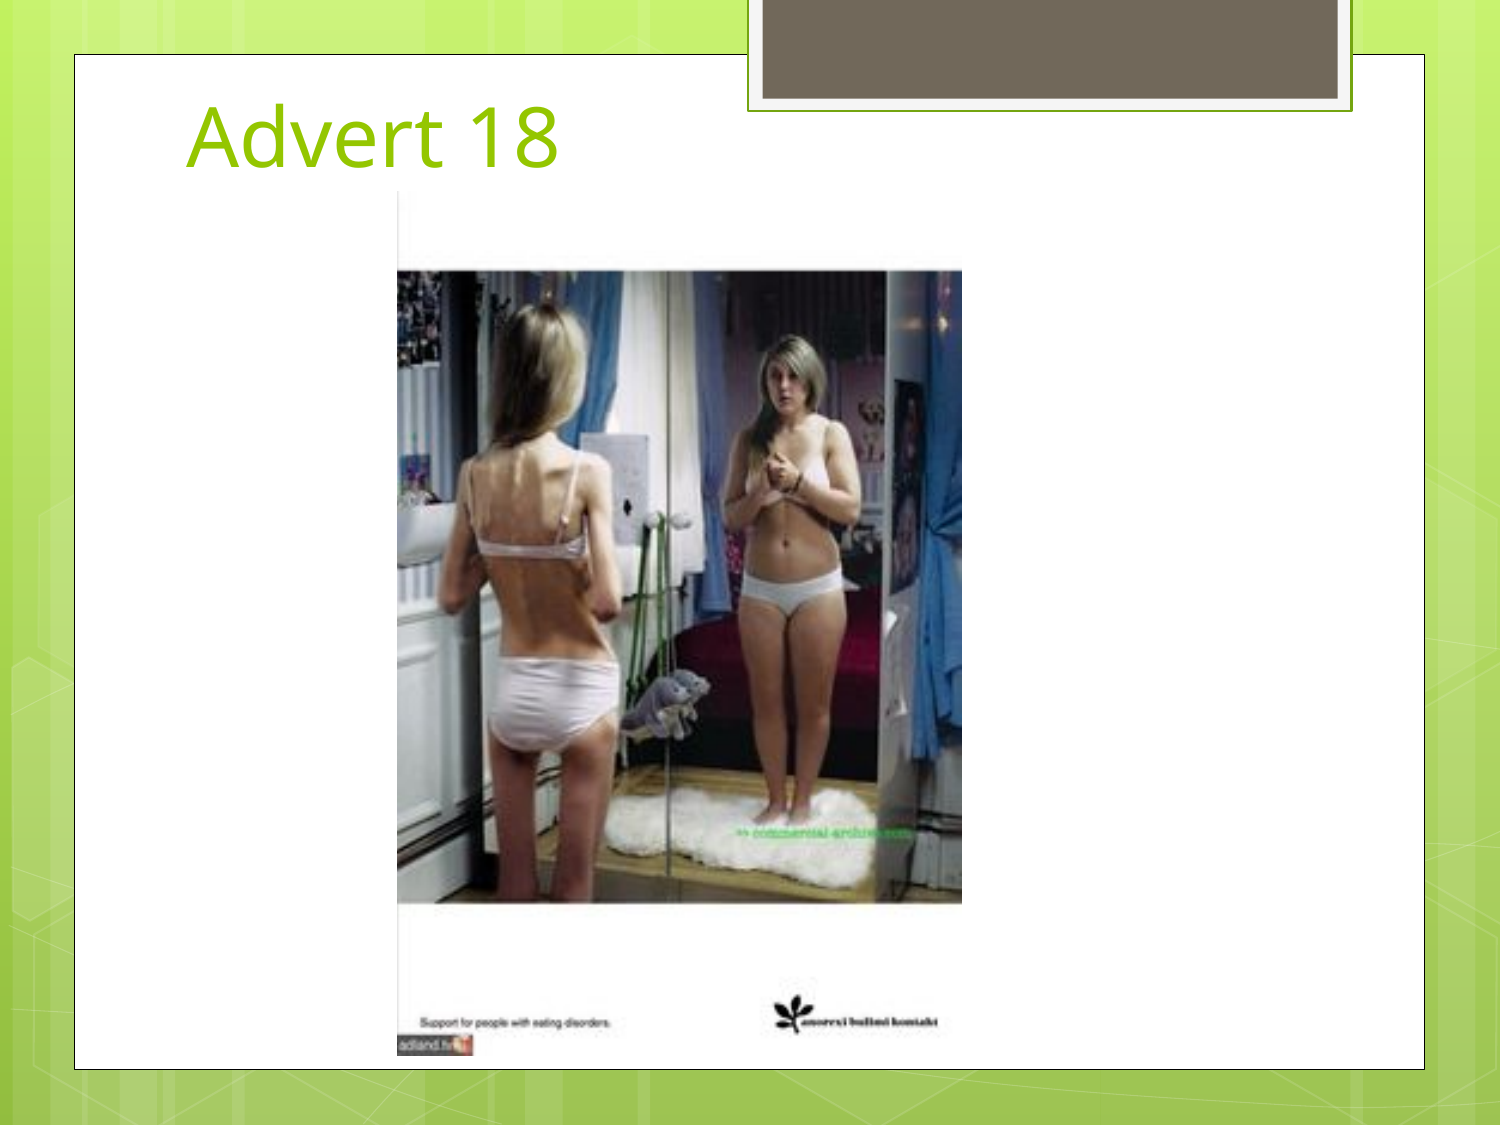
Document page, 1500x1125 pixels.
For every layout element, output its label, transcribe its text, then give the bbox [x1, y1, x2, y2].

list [0, 191, 1473, 1056]
title Advert 18 [171, 74, 1324, 190]
